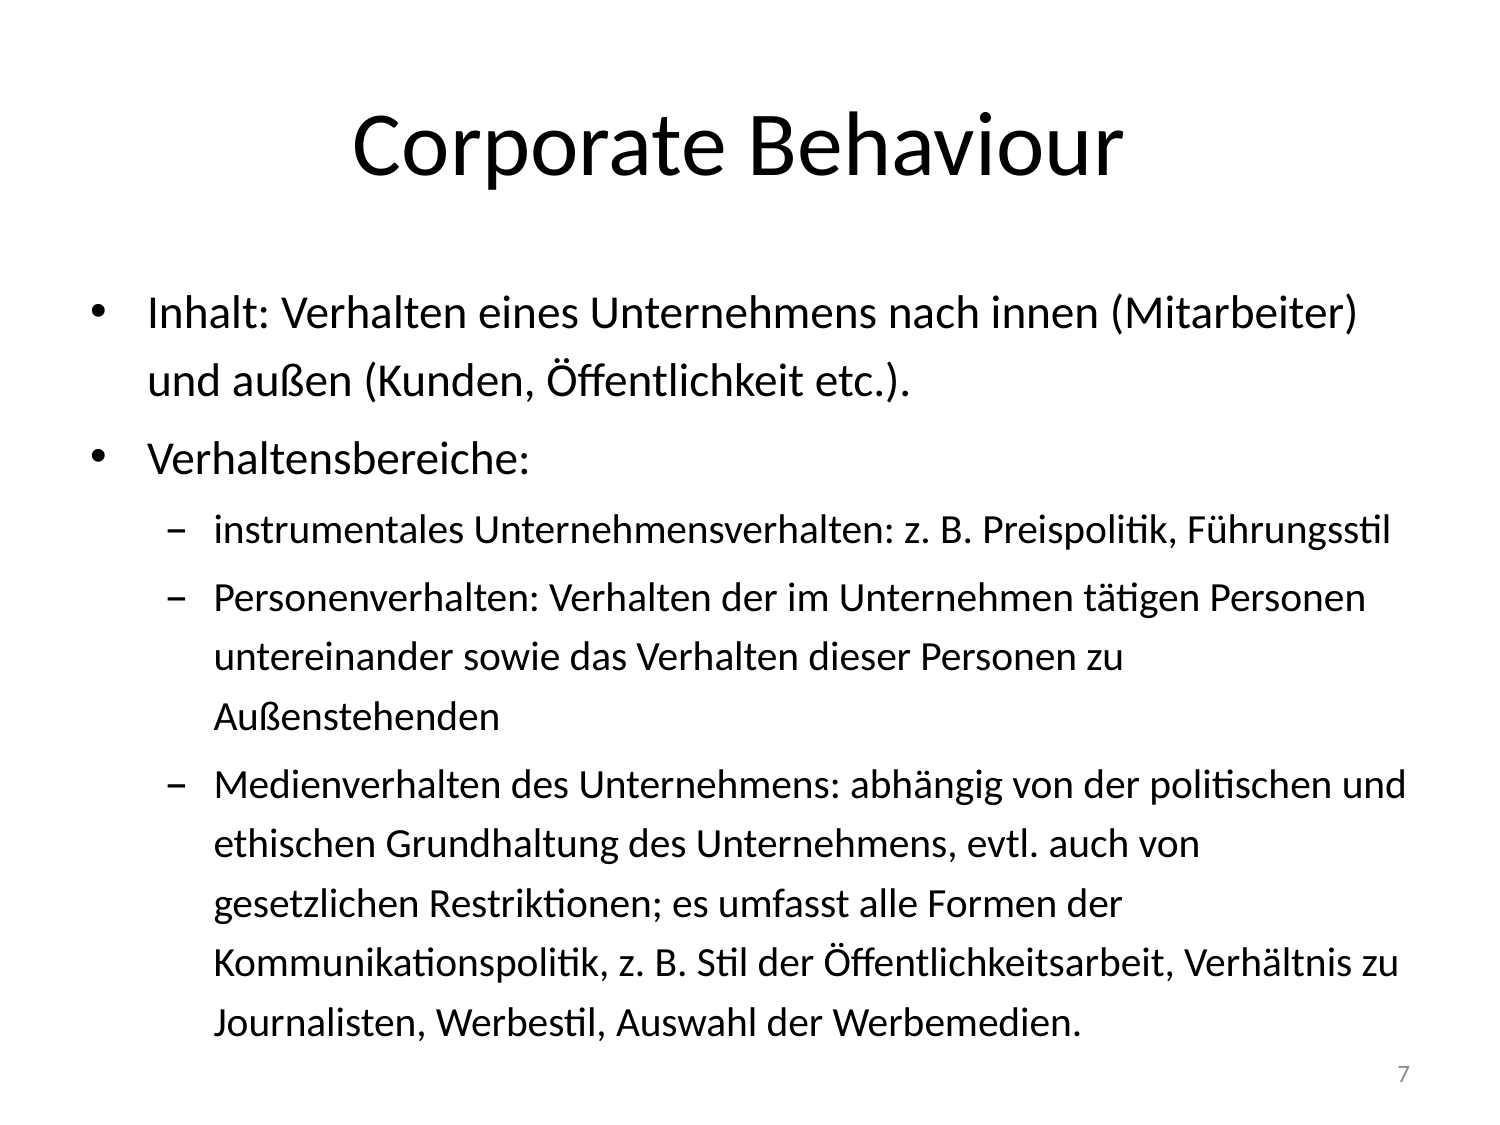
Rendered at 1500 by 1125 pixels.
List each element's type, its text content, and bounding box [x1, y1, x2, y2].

slide_number 7 [1074, 1042, 1425, 1103]
list Inhalt: Verhalten eines Unternehmens nach innen (Mitarbeiter) und außen (Kunden, Öffentlichkeit etc.). Verhaltensbereiche: instrumentales Unternehmensverhalten: z. B. Preispolitik, Führungsstil Personenverhalten: Verhalten der im Unternehmen tätigen Personen untereinander sowie das Verhalten dieser Personen zu Außenstehenden Medienverhalten des Unternehmens: abhängig von der politischen und ethischen Grundhaltung des Unternehmens, evtl. auch von gesetzlichen Restriktionen; es umfasst alle Formen der Kommunikationspolitik, z. B. Stil der Öffentlichkeitsarbeit, Verhältnis zu Journalisten, Werbestil, Auswahl der Werbemedien. [75, 262, 1425, 1103]
title Corporate Behaviour [75, 45, 1425, 233]
